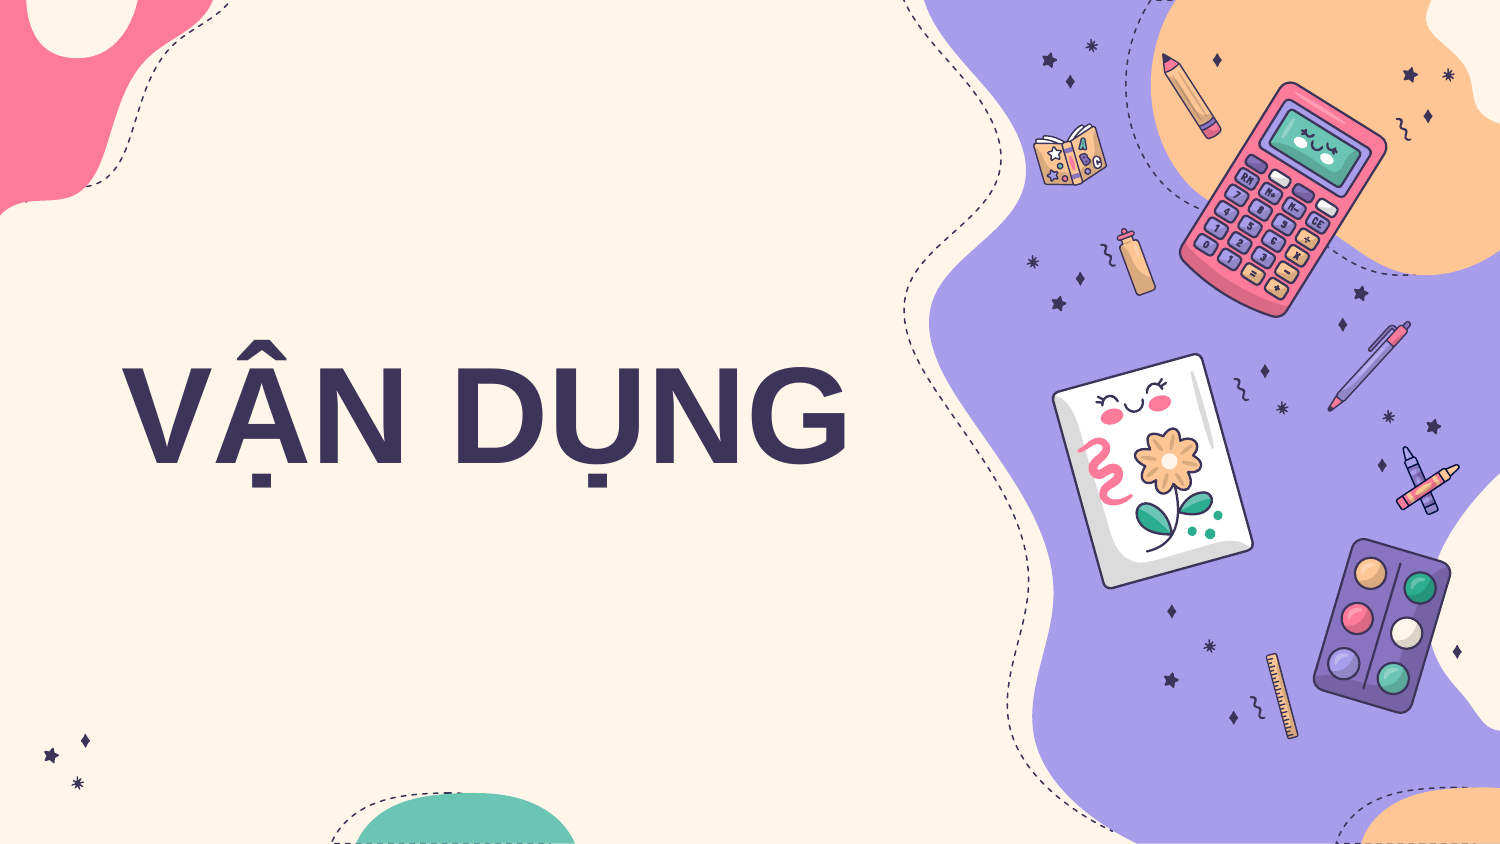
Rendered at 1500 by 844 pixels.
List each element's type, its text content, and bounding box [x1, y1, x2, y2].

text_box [1395, 445, 1461, 516]
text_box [1115, 227, 1157, 297]
title VẬN DỤNG [106, 310, 928, 497]
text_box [1326, 320, 1412, 412]
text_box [1032, 122, 1108, 187]
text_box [1161, 53, 1223, 140]
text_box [1051, 352, 1255, 590]
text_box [1265, 652, 1299, 740]
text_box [1311, 537, 1453, 715]
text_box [1176, 81, 1389, 319]
